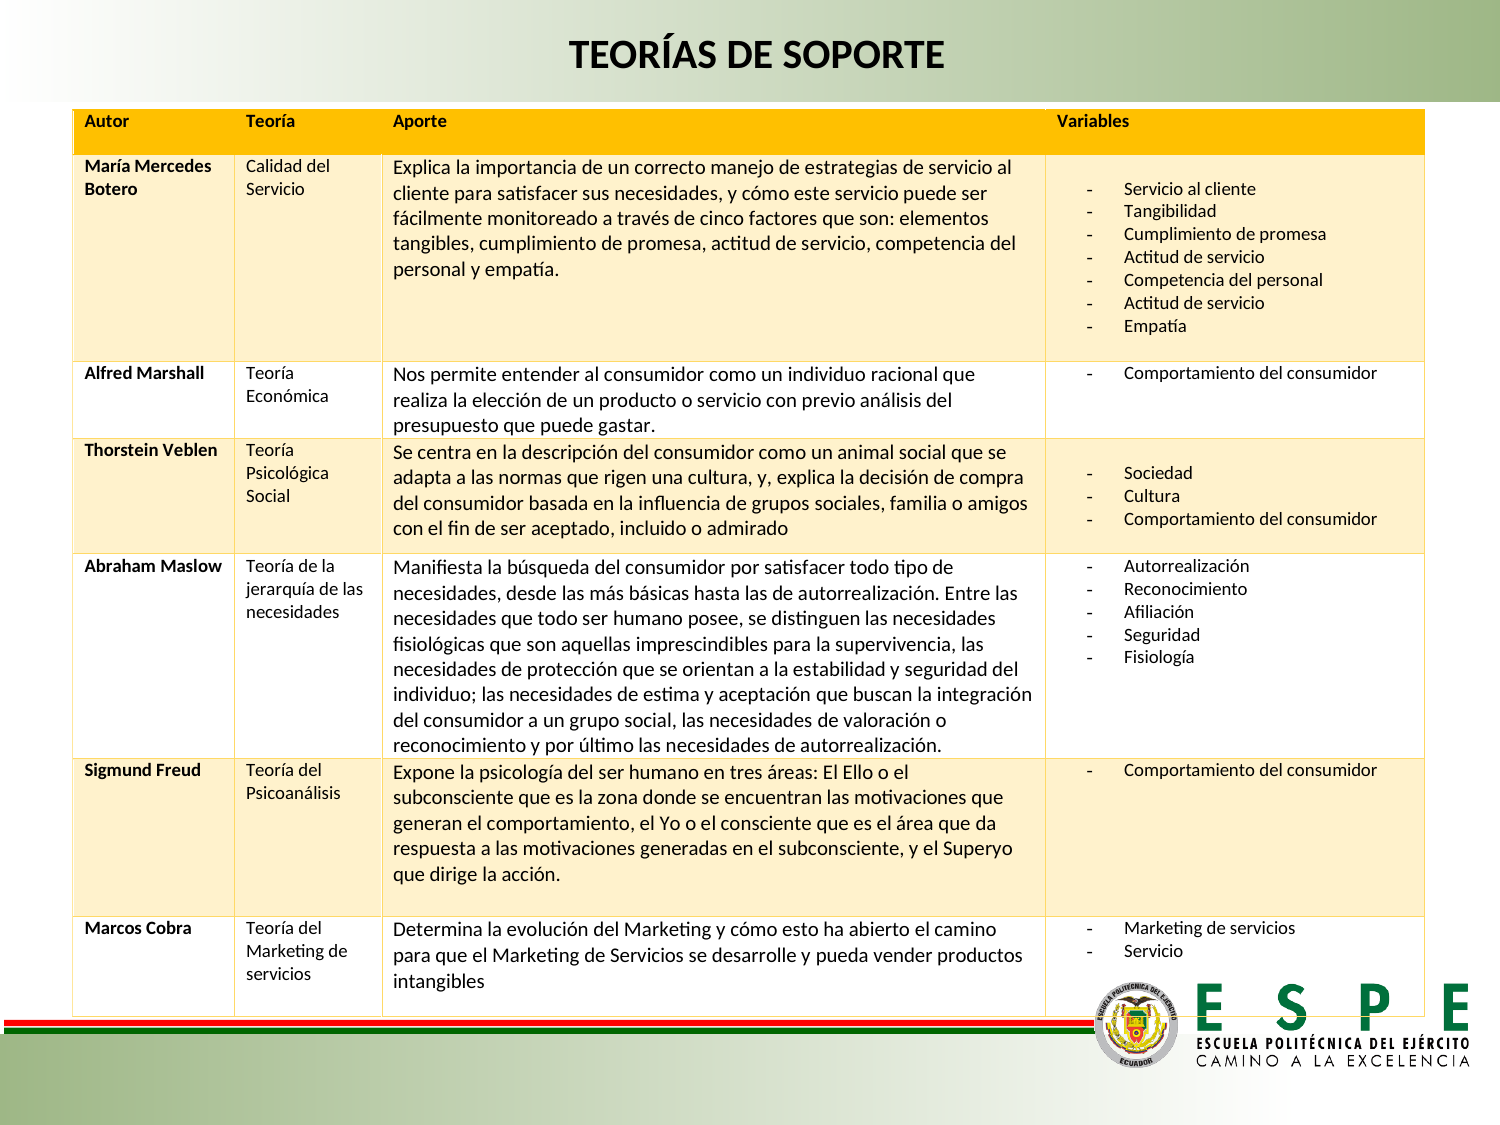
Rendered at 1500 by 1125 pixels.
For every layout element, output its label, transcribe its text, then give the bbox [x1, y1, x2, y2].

text_box TEORÍAS DE SOPORTE [11, 19, 1500, 84]
picture [72, 108, 1500, 1093]
